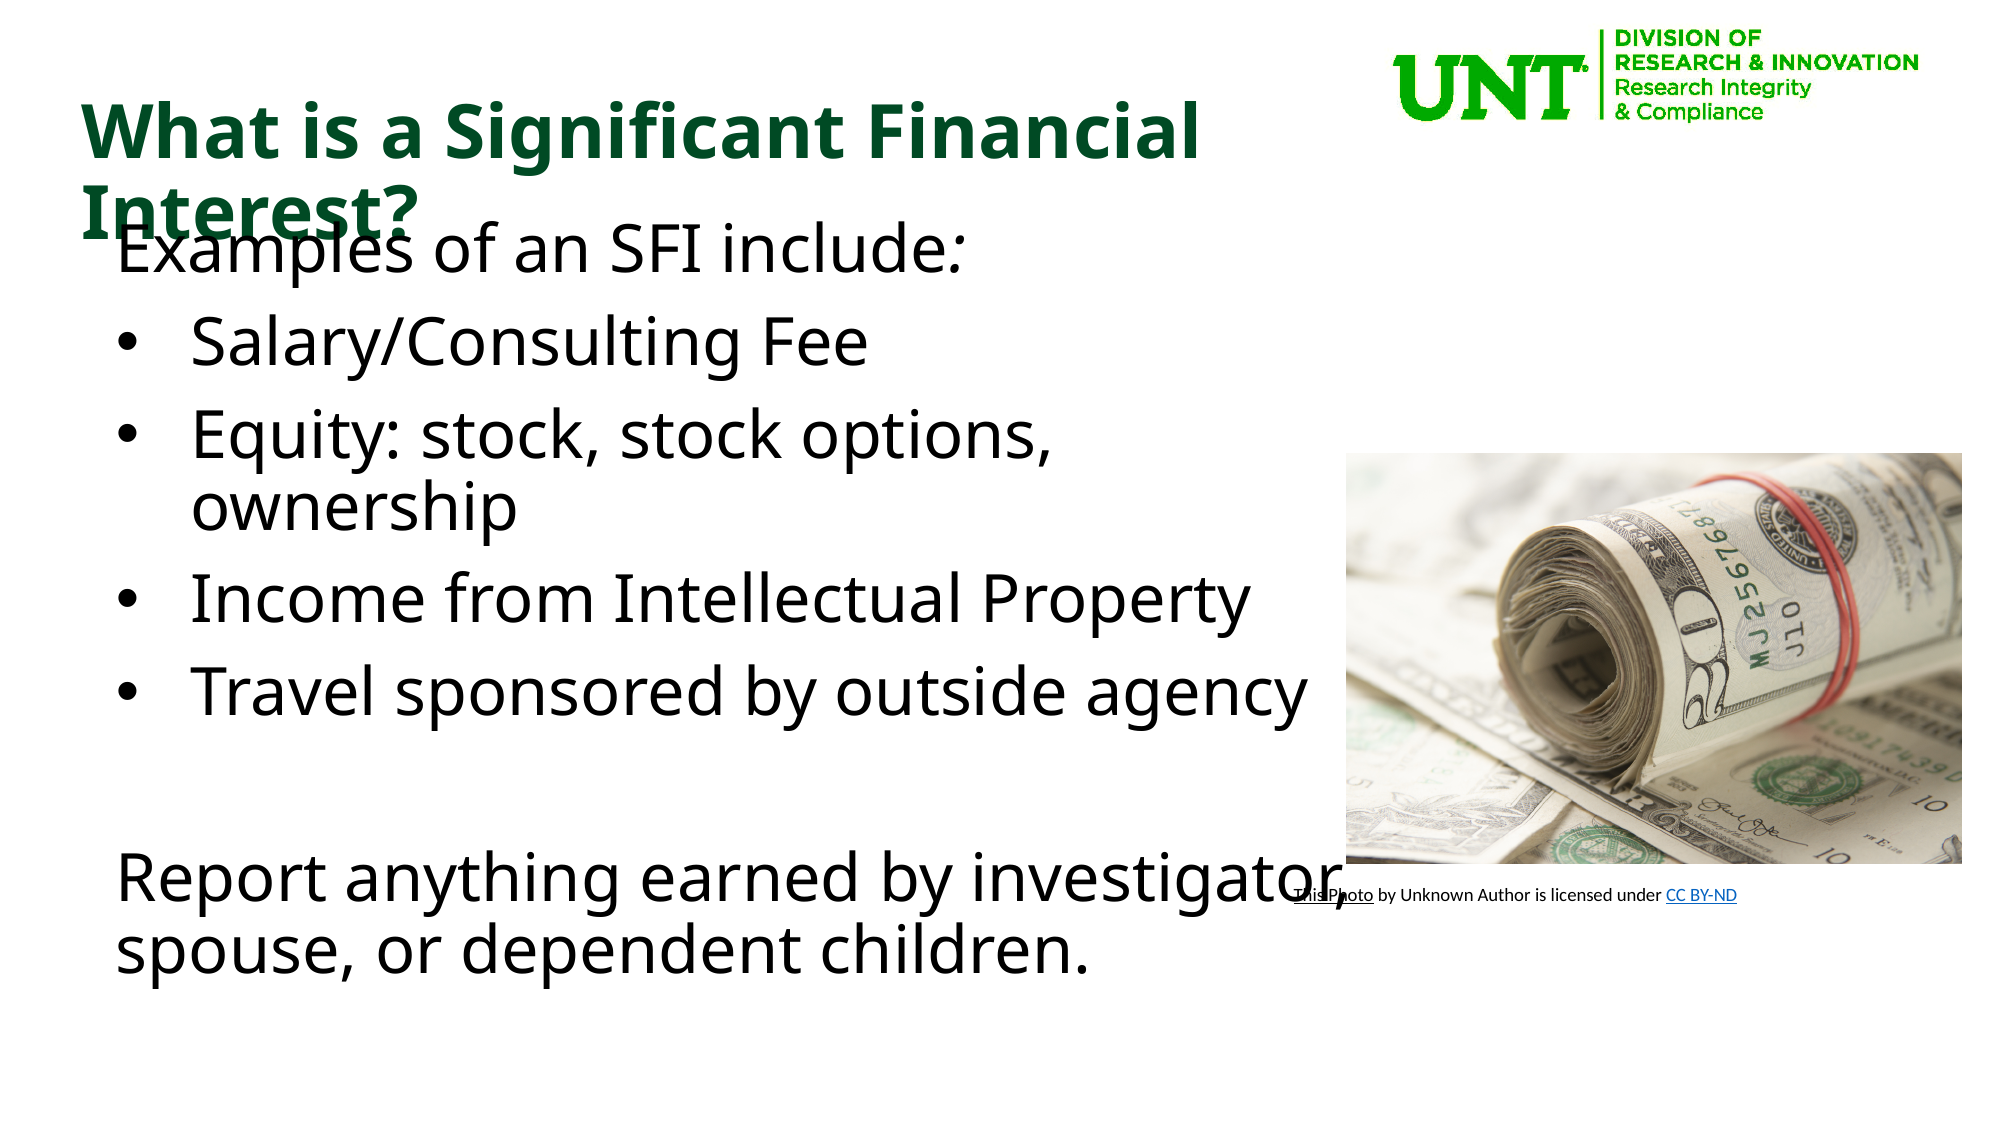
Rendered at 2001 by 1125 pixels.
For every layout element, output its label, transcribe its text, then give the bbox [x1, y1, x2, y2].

picture [1346, 453, 1962, 864]
picture [1312, 0, 2000, 150]
list What is a Significant Financial Interest? [66, 86, 1479, 230]
text_box This Photo by Unknown Author is licensed under CC BY-ND [1278, 875, 1962, 913]
list Examples of an SFI include: Salary/Consulting Fee Equity: stock, stock options, ownership Income from Intellectual Property Travel sponsored by outside agency Report anything earned by investigator, spouse, or dependent children. [101, 207, 1393, 968]
